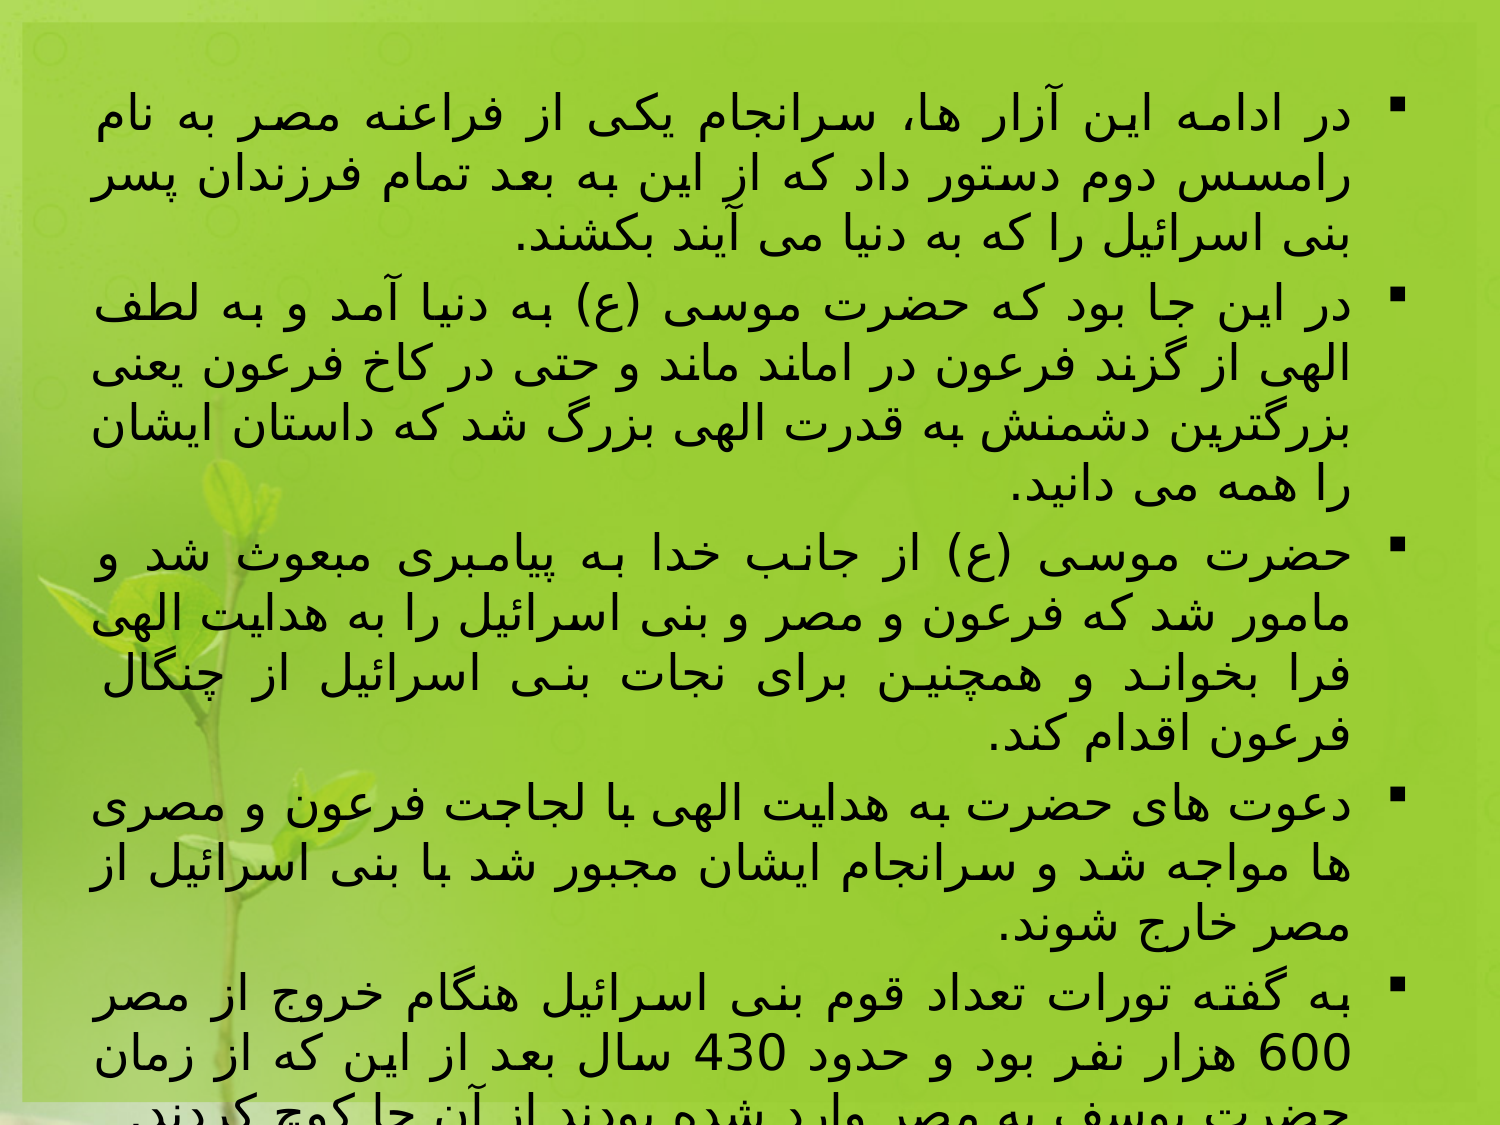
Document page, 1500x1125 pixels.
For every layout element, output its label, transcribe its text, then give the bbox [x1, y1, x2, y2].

list در ادامه این آزار ها، سرانجام یکی از فراعنه مصر به نام رامسس دوم دستور داد که از این به بعد تمام فرزندان پسر بنی اسرائیل را که به دنیا می آیند بکشند. در این جا بود که حضرت موسی (ع) به دنیا آمد و به لطف الهی از گزند فرعون در اماند ماند و حتی در کاخ فرعون یعنی بزرگترین دشمنش به قدرت الهی بزرگ شد که داستان ایشان را همه می دانید. حضرت موسی (ع) از جانب خدا به پیامبری مبعوث شد و مامور شد که فرعون و مصر و بنی اسرائیل را به هدایت الهی فرا بخواند و همچنین برای نجات بنی اسرائیل از چنگال فرعون اقدام کند. دعوت های حضرت به هدایت الهی با لجاجت فرعون و مصری ها مواجه شد و سرانجام ایشان مجبور شد با بنی اسرائیل از مصر خارج شوند. به گفته تورات تعداد قوم بنی اسرائیل هنگام خروج از مصر 600 هزار نفر بود و حدود 430 سال بعد از این که از زمان حضرت یوسف به مصر وارد شده بودند از آن جا کوچ کردند. آن ها بعد از خروج از مصر در حوالی شبه جزیره سینا سکنی گزیدند. این مکان بین دریای مدیترانه از سوی شمال و دریای سرخ از جنوب قرار دارد. بنی اسرائیل به مدت چهل سال در این صحرا اقامت داشتند. پس از سه ماه از زندگی آنان در این صحرا، حضرت موسی ماموریت یافت به میقات 30 روزه برود. [74, 73, 1425, 1100]
picture [0, 0, 1500, 1125]
